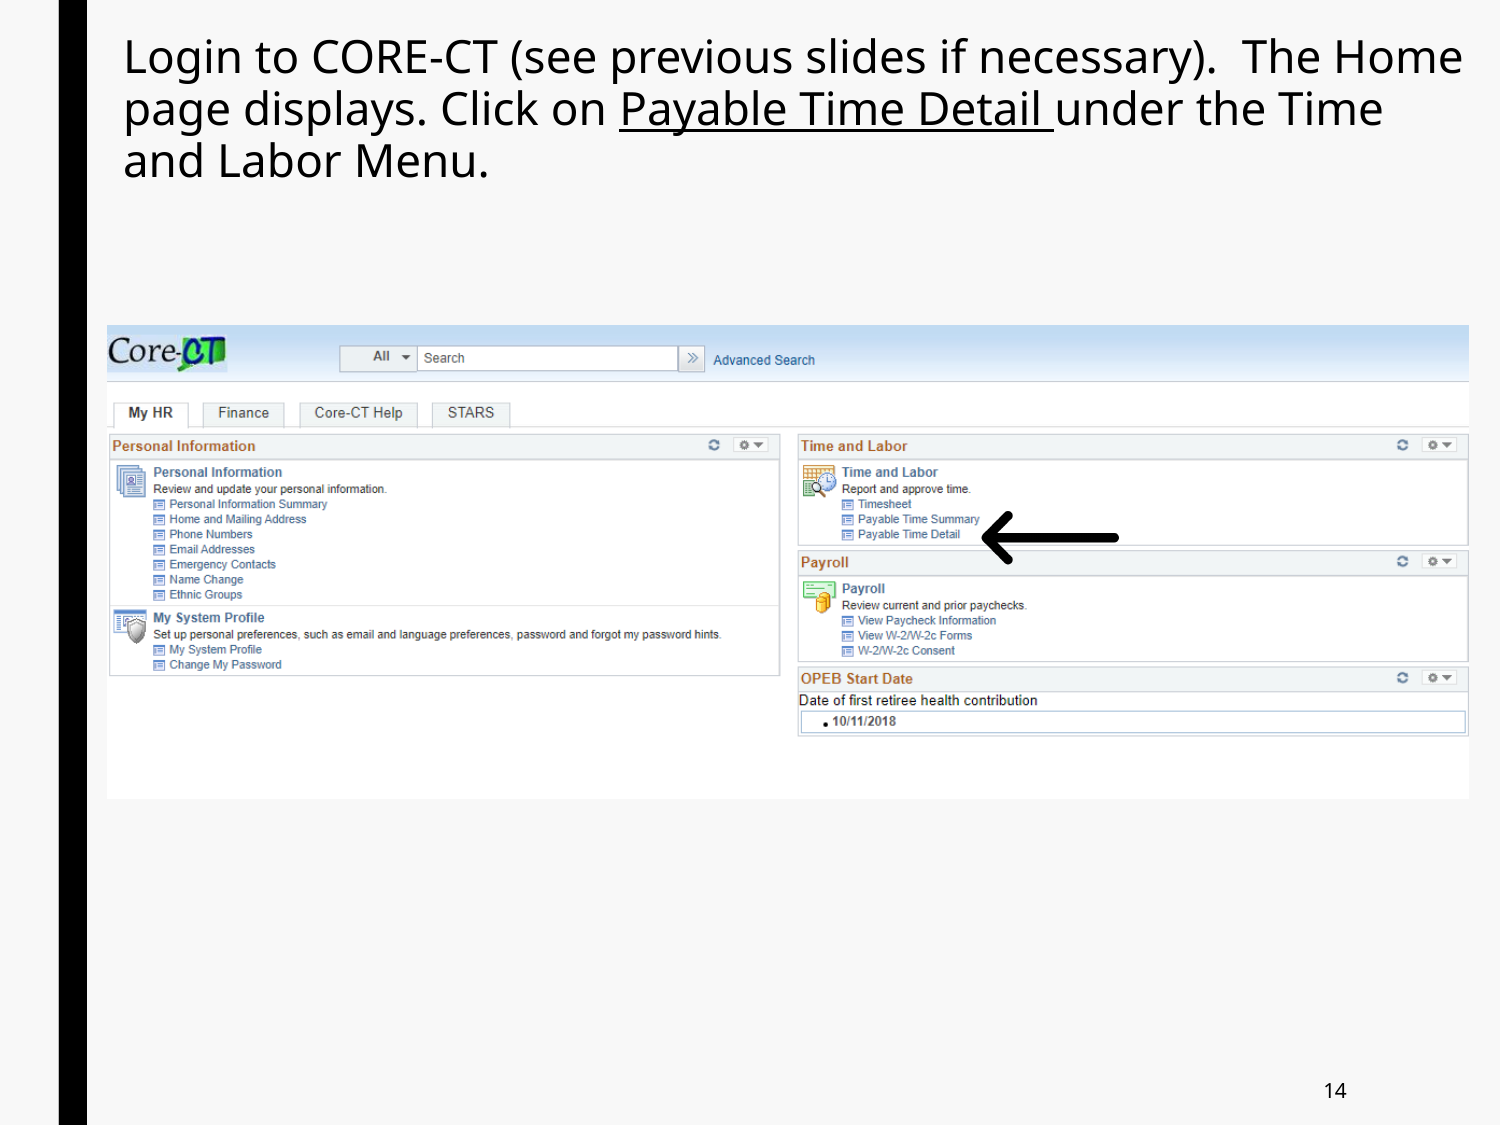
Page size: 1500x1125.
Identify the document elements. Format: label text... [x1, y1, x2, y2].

slide_number 14 [1165, 1058, 1362, 1125]
list Login to CORE-CT (see previous slides if necessary). The Home page displays. Click on Payable Time Detail under the Time and Labor Menu. [108, 25, 1480, 228]
picture [107, 325, 1469, 799]
